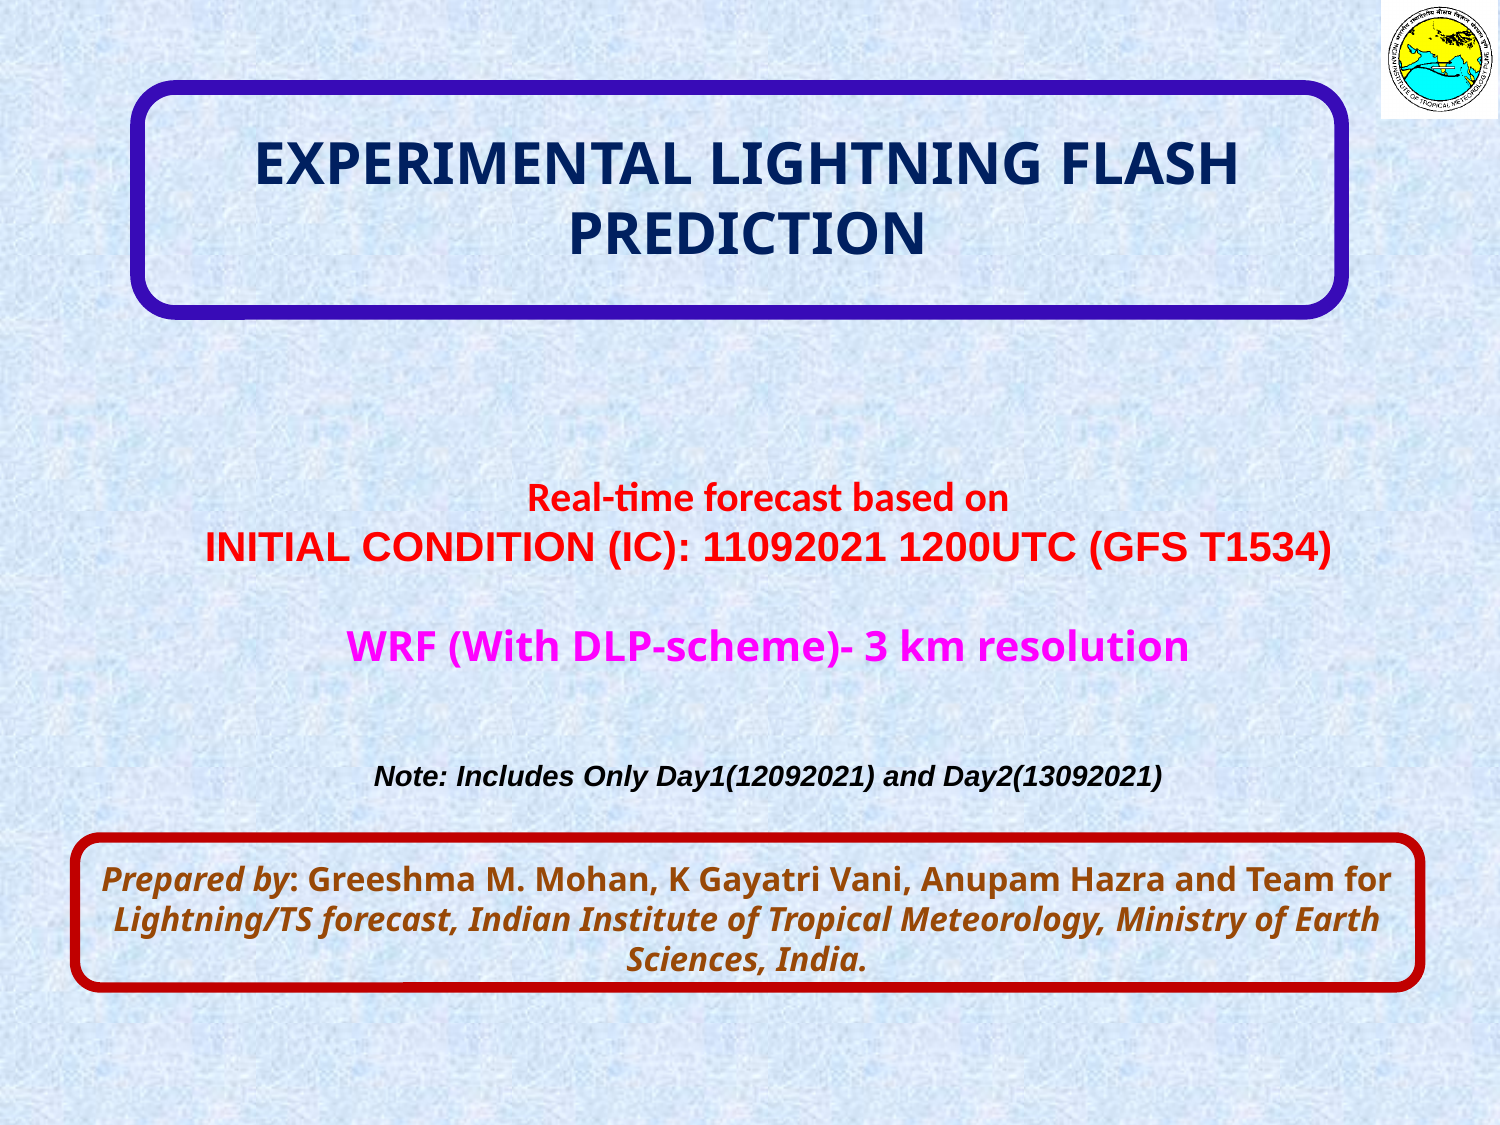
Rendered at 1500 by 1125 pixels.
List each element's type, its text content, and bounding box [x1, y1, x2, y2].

picture [0, 0, 1500, 1125]
text_box Note: Includes Only Day1(12092021) and Day2(13092021) [87, 749, 1458, 800]
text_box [62, 837, 1433, 988]
text_box Real-time forecast based on INITIAL CONDITION (IC): 11092021 1200UTC (GFS T1534) WRF (With DLP-scheme)- 3 km resolution [87, 462, 1450, 678]
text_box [137, 87, 1357, 313]
